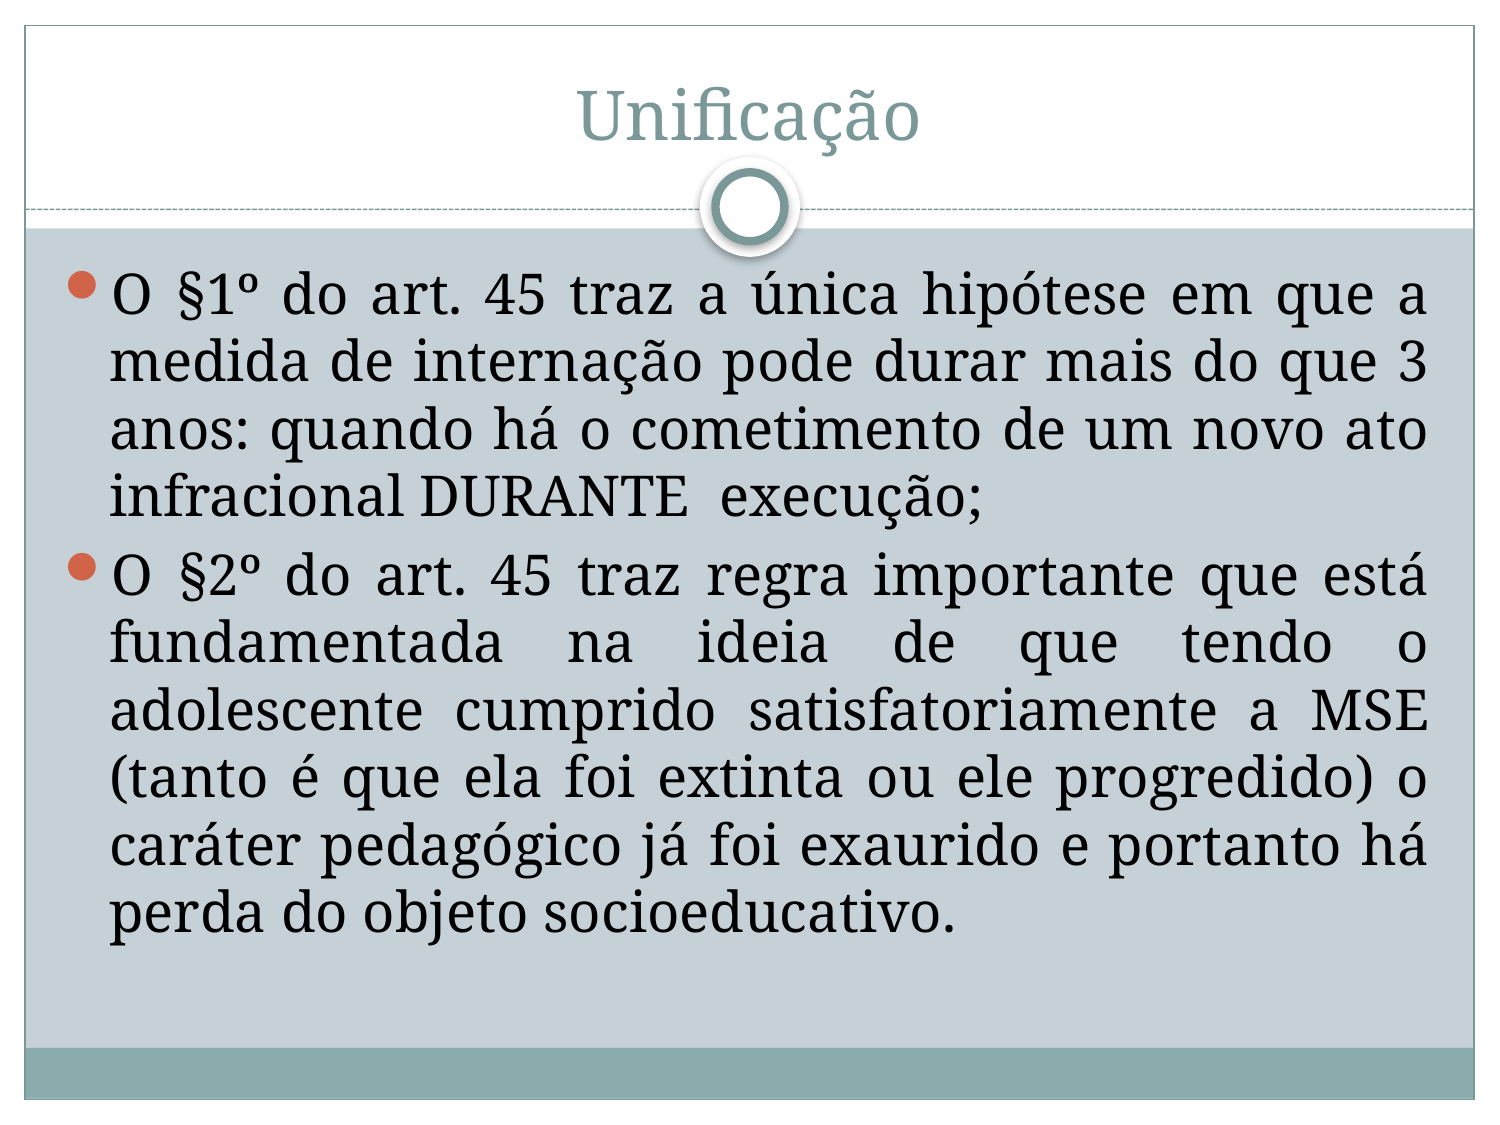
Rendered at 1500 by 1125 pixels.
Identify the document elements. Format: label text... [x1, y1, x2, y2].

title Unificação [49, 37, 1450, 162]
list O §1º do art. 45 traz a única hipótese em que a medida de internação pode durar mais do que 3 anos: quando há o cometimento de um novo ato infracional DURANTE execução; O §2º do art. 45 traz regra importante que está fundamentada na ideia de que tendo o adolescente cumprido satisfatoriamente a MSE (tanto é que ela foi extinta ou ele progredido) o caráter pedagógico já foi exaurido e portanto há perda do objeto socioeducativo. [49, 250, 1445, 1001]
